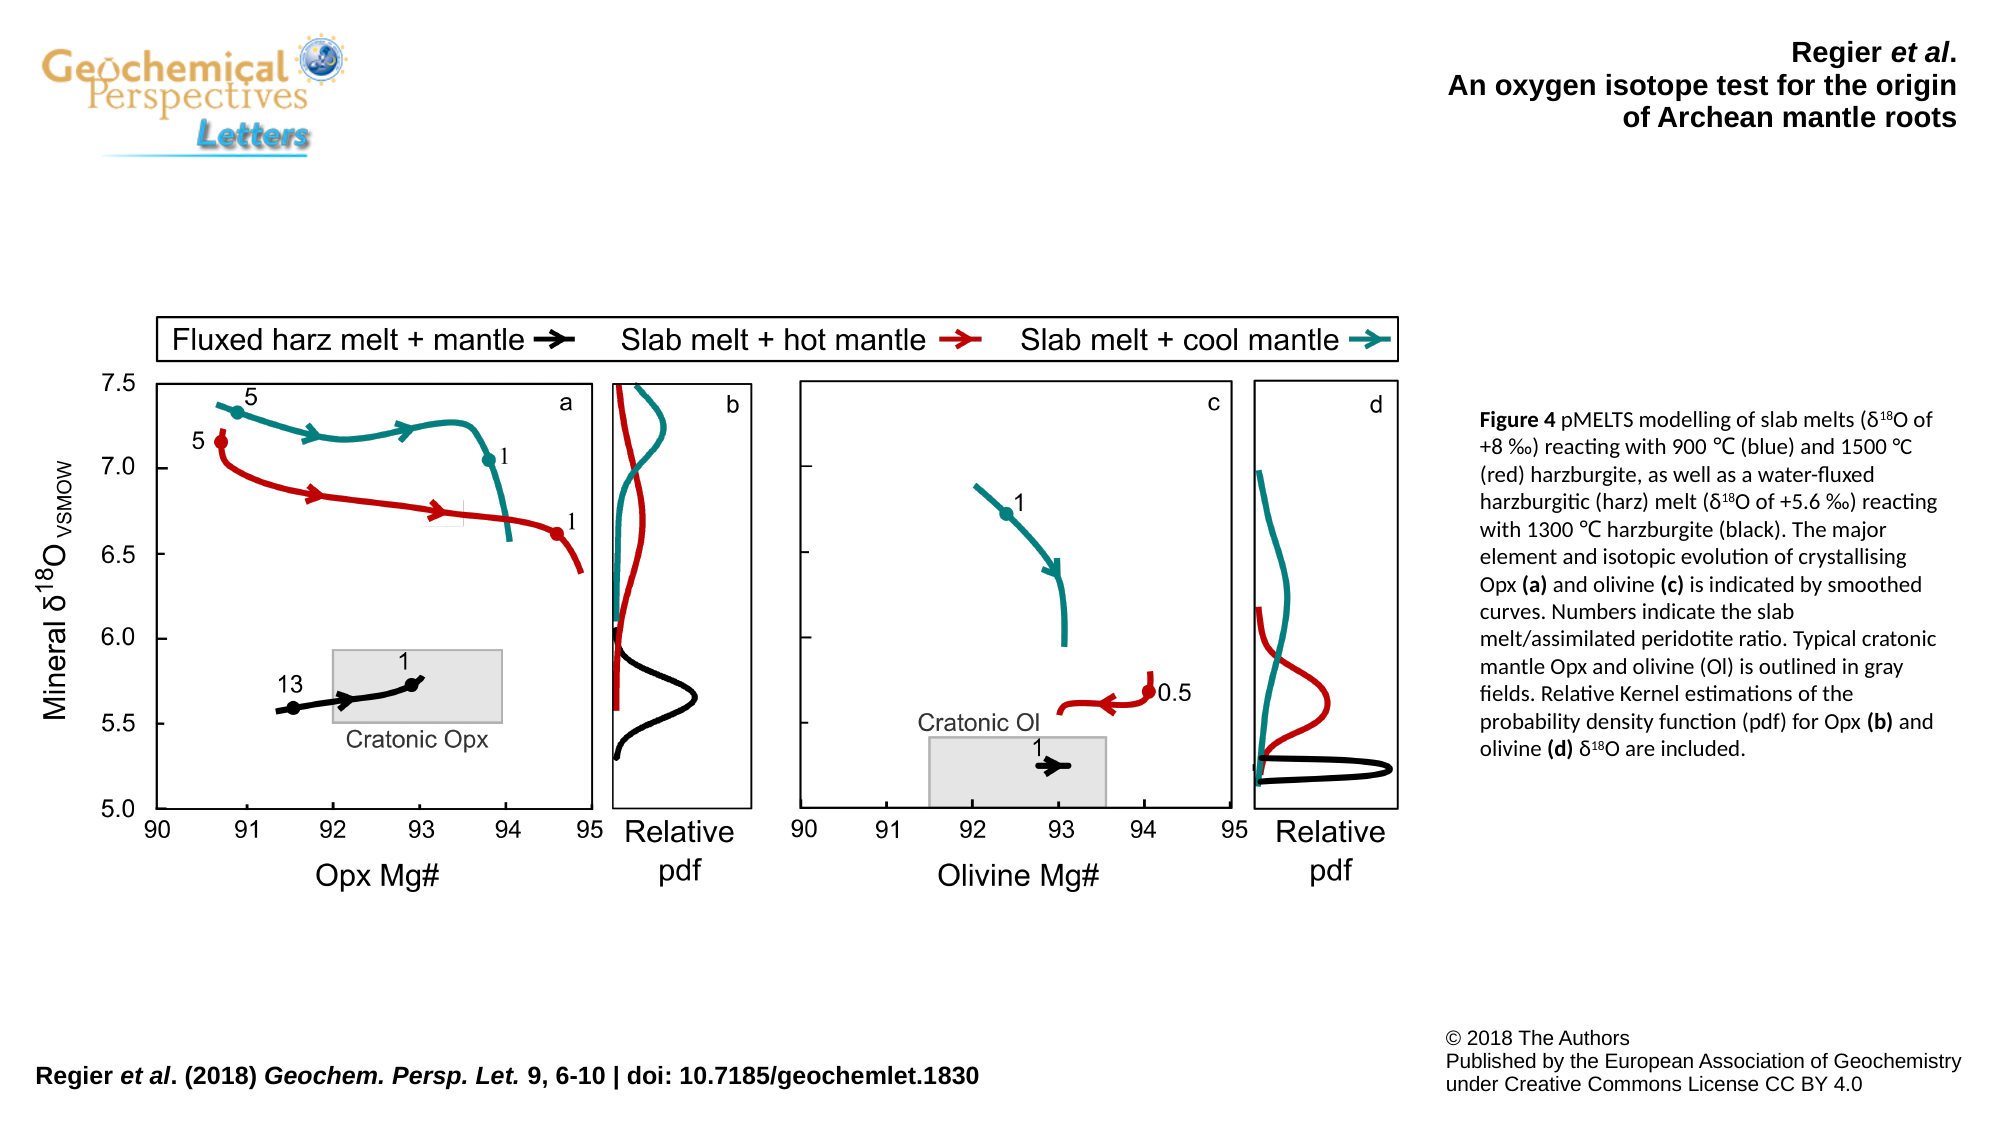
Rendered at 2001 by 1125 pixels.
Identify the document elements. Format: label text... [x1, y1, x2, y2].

picture [35, 29, 368, 167]
picture [35, 316, 1399, 892]
text_box Regier et al. An oxygen isotope test for the origin of Archean mantle roots [1407, 29, 1973, 142]
text_box Figure 4 pMELTS modelling of slab melts (δ18O of +8 ‰) reacting with 900 ℃ (blue) and 1500 °C (red) harzburgite, as well as a water-fluxed harzburgitic (harz) melt (δ18O of +5.6 ‰) reacting with 1300 ℃ harzburgite (black). The major element and isotopic evolution of crystallising Opx (a) and olivine (c) is indicated by smoothed curves. Numbers indicate the slab melt/assimilated peridotite ratio. Typical cratonic mantle Opx and olivine (Ol) is outlined in gray fields. Relative Kernel estimations of the probability density function (pdf) for Opx (b) and olivine (d) δ18O are included. [1465, 396, 1954, 769]
text_box © 2018 The Authors Published by the European Association of Geochemistry under Creative Commons License CC BY 4.0 [1445, 1026, 1973, 1097]
text_box Regier et al. (2018) Geochem. Persp. Let. 9, 6-10 | doi: 10.7185/geochemlet.1830 [35, 1061, 1235, 1110]
